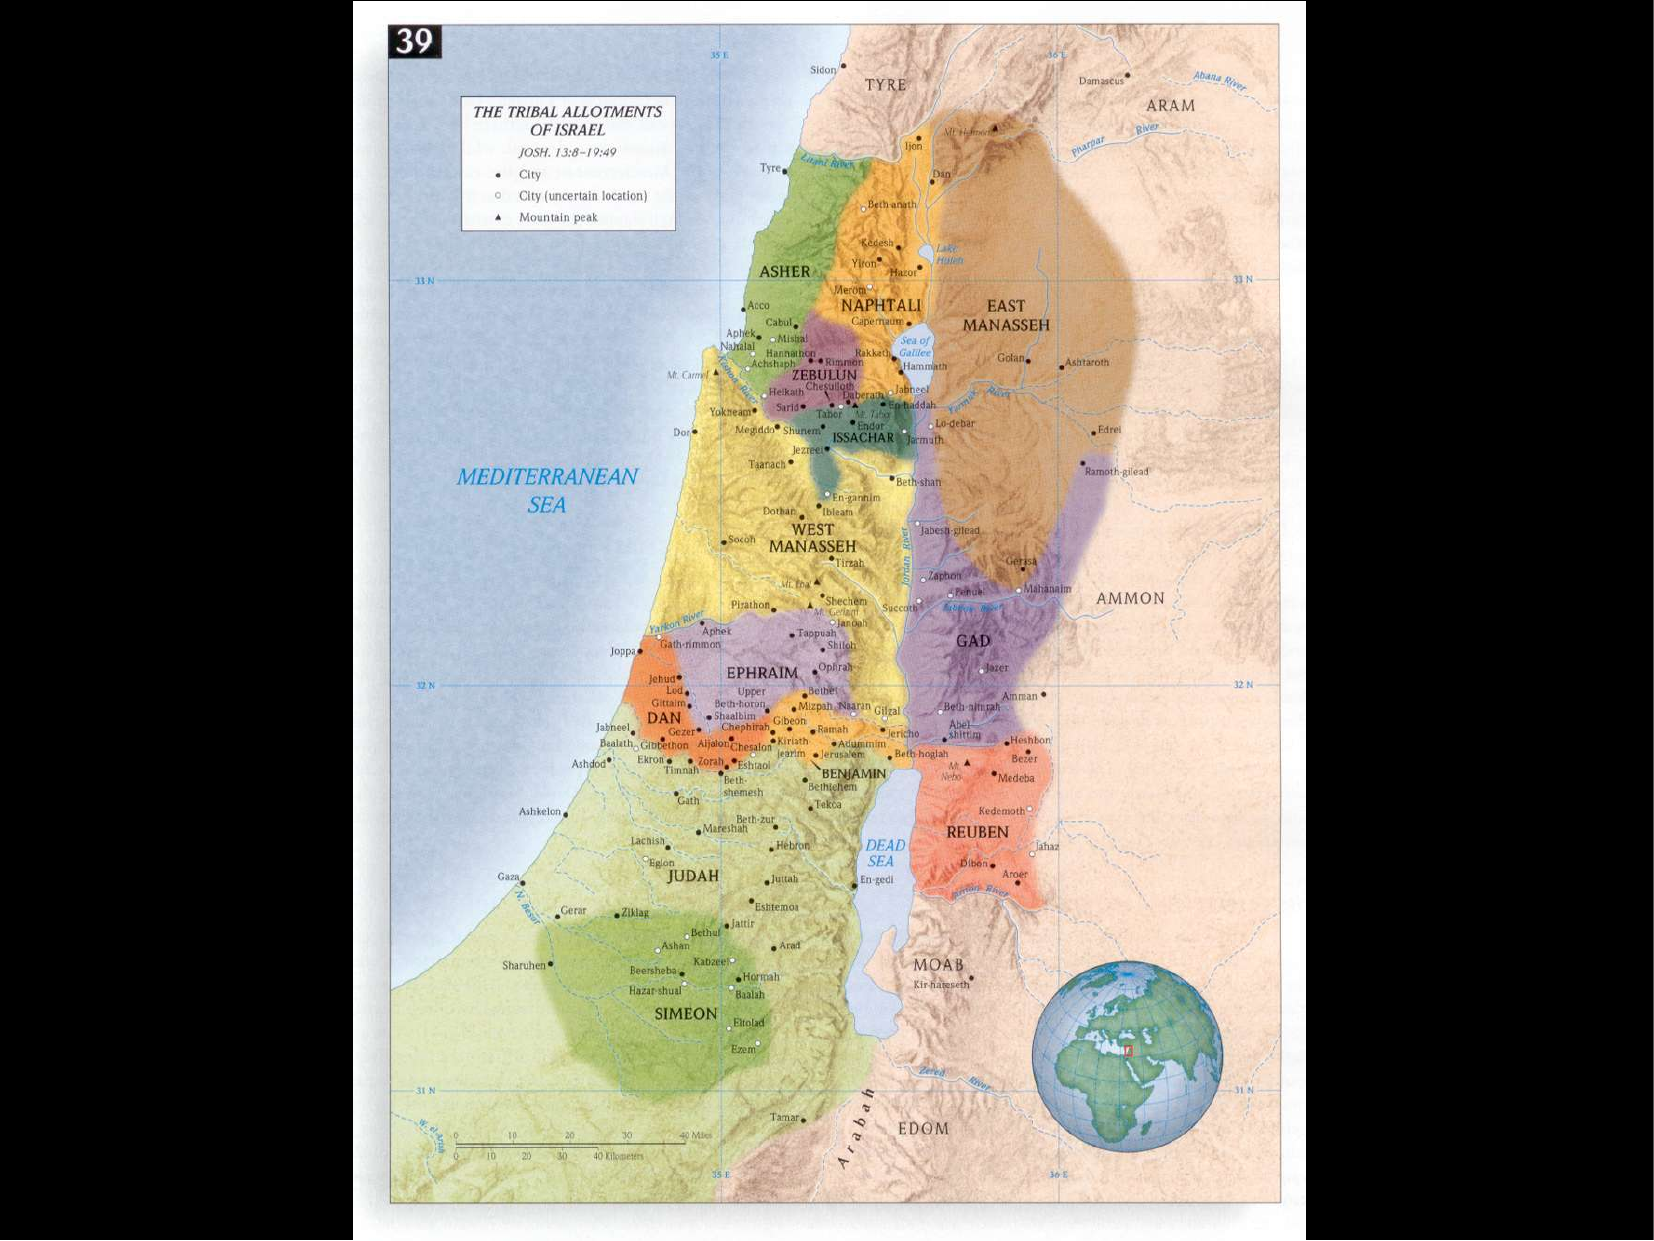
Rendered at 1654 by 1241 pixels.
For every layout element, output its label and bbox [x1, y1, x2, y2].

picture [353, 1, 1307, 1241]
